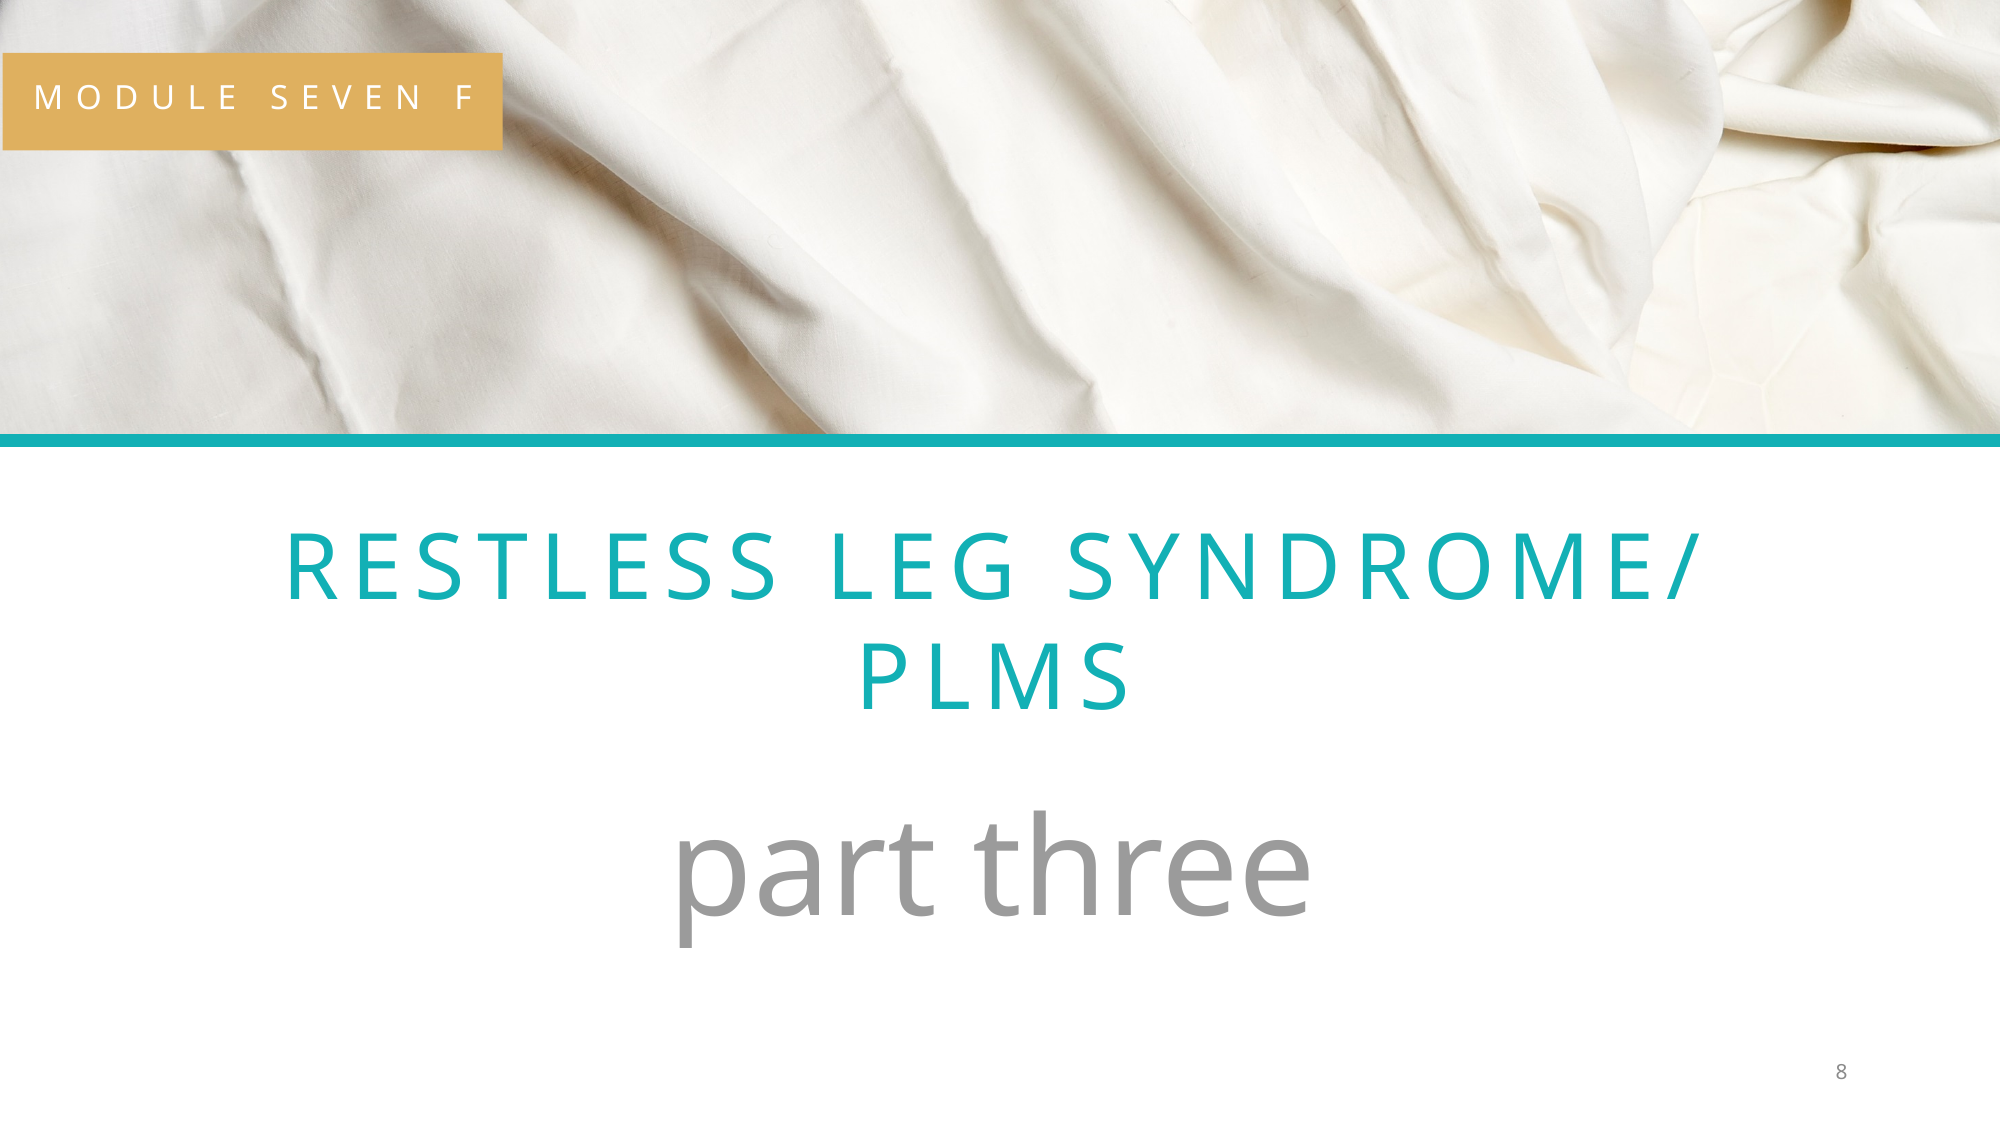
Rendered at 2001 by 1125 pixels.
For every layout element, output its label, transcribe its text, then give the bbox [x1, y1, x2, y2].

text_box part three [609, 770, 1376, 950]
picture [0, 0, 2000, 440]
text_box RESTLESS LEG SYNDROME/ PLMS [267, 500, 1719, 735]
slide_number 8 [1412, 1042, 1863, 1103]
